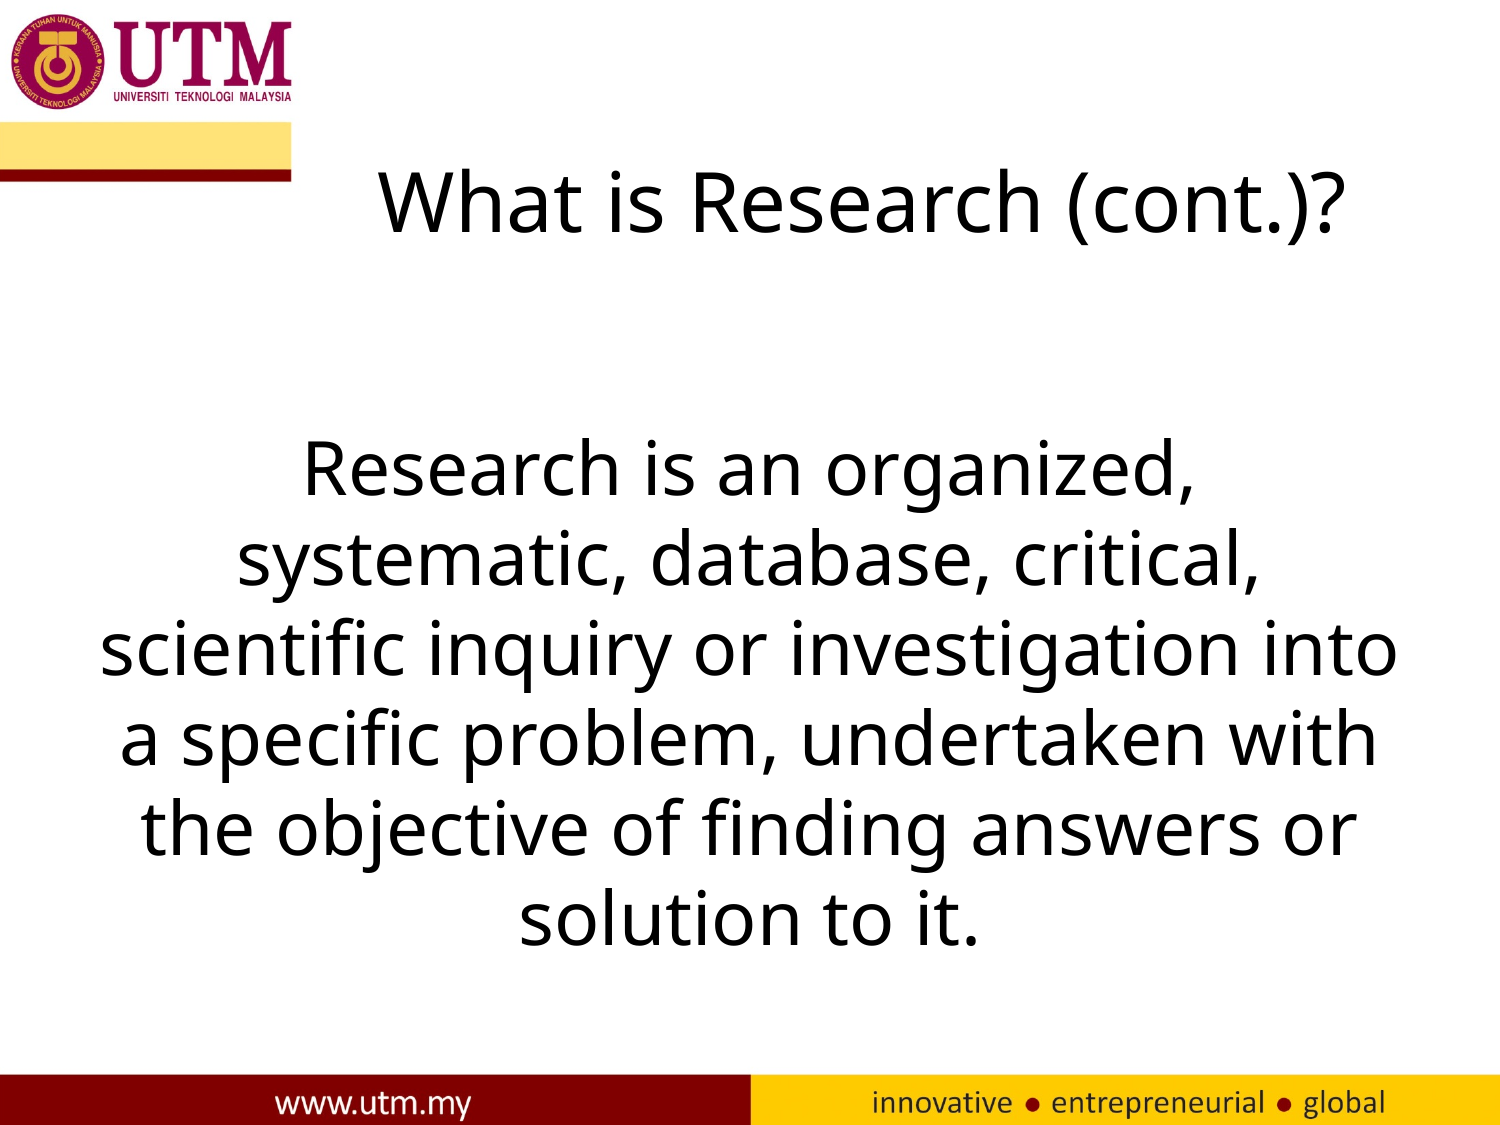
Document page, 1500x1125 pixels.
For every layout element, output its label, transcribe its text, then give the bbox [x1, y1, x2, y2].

picture [0, 0, 1500, 1125]
title What is Research (cont.)? [225, 105, 1500, 293]
list Research is an organized, systematic, database, critical, scientific inquiry or investigation into a specific problem, undertaken with the objective of finding answers or solution to it. [82, 412, 1418, 938]
